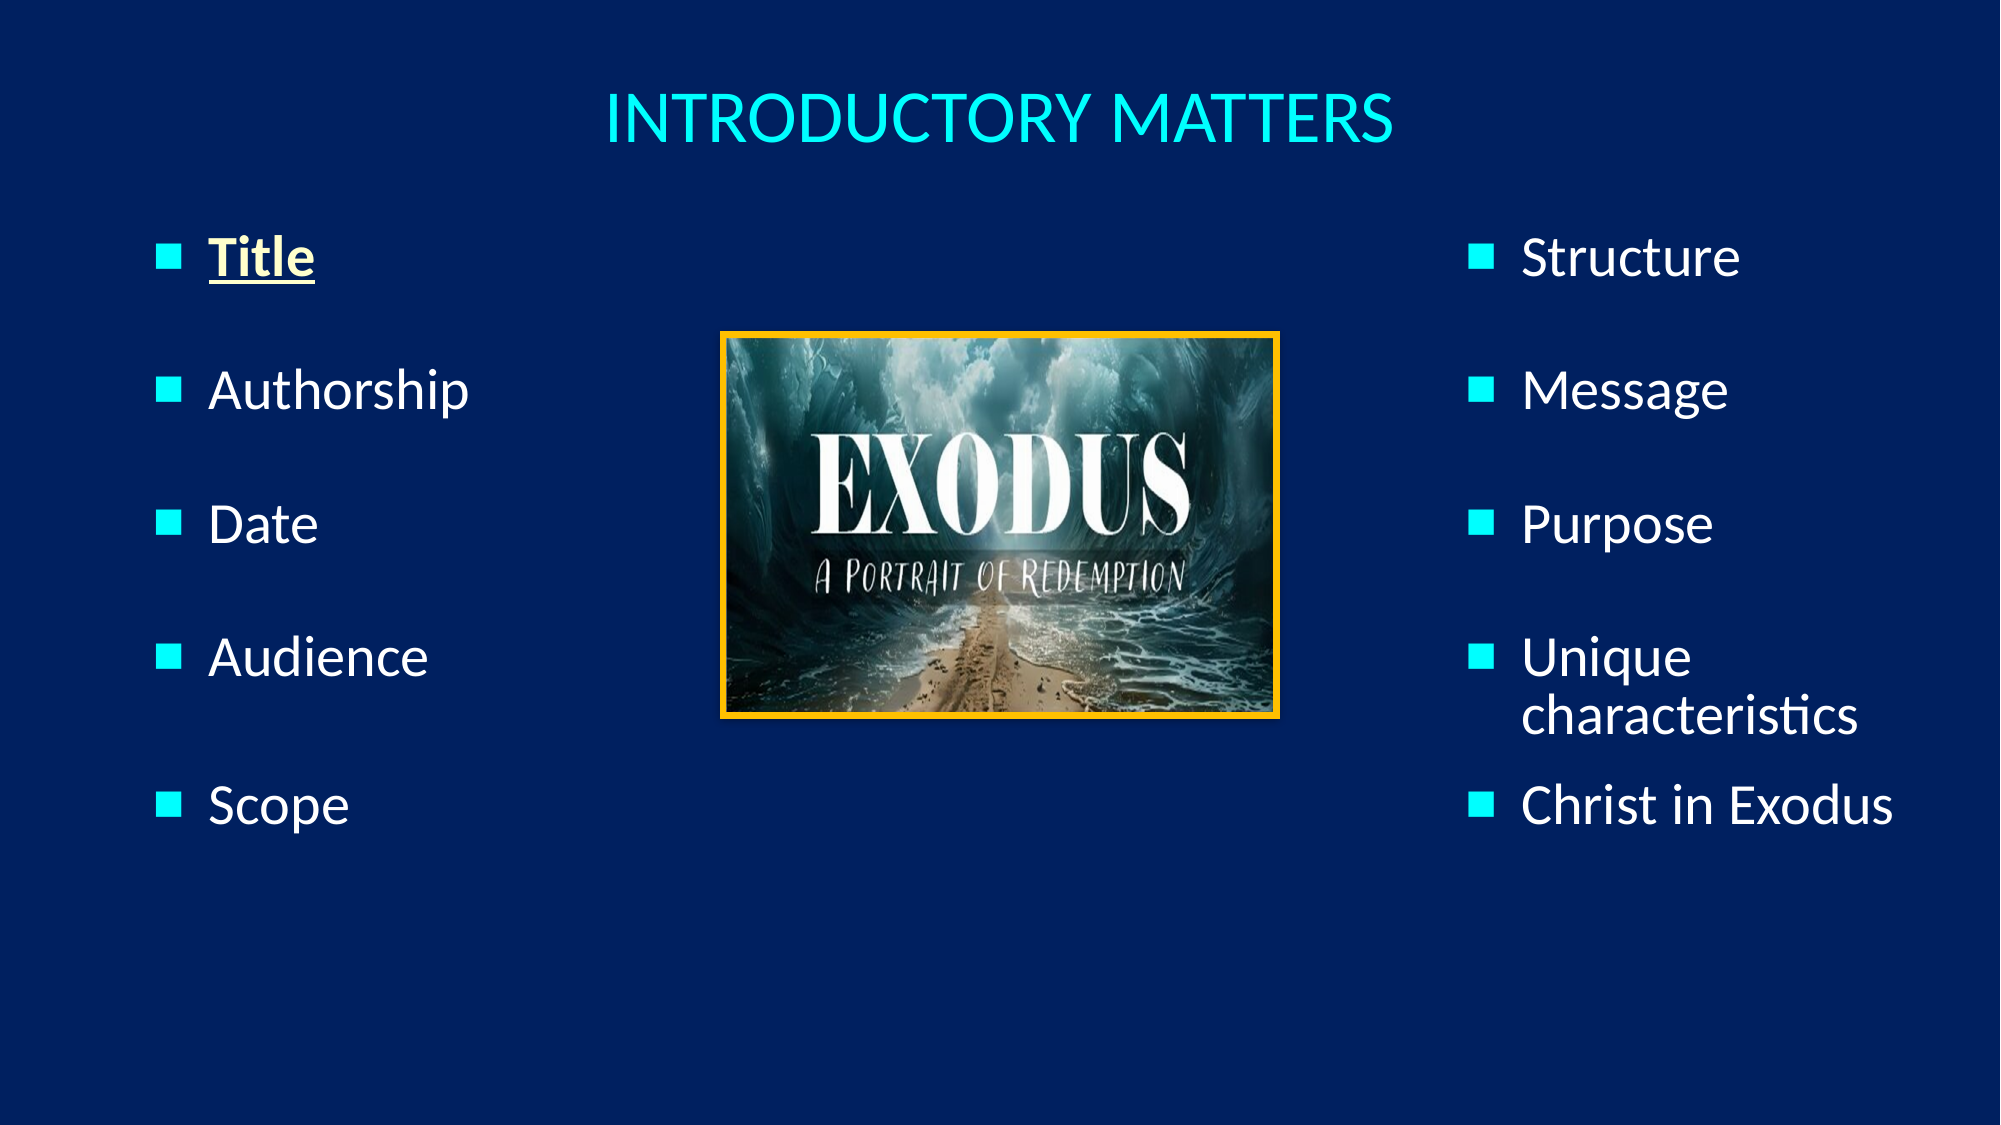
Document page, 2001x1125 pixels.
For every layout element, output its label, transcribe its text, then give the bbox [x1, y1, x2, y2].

table_header [733, 225, 1450, 907]
table_cell Audience [137, 625, 733, 773]
table_header Title [137, 225, 733, 358]
table_cell Christ in Exodus [1450, 773, 1925, 907]
title INTRODUCTORY MATTERS [362, 37, 1638, 188]
table_cell Scope [137, 773, 733, 907]
table_cell Authorship [137, 358, 715, 492]
picture [726, 337, 1274, 713]
table_cell Message [1450, 358, 1925, 492]
table_cell Unique characteristics [1450, 625, 1925, 773]
table_cell Date [137, 492, 715, 625]
table_cell Purpose [1450, 492, 1925, 625]
table_header Structure [1450, 225, 1925, 358]
